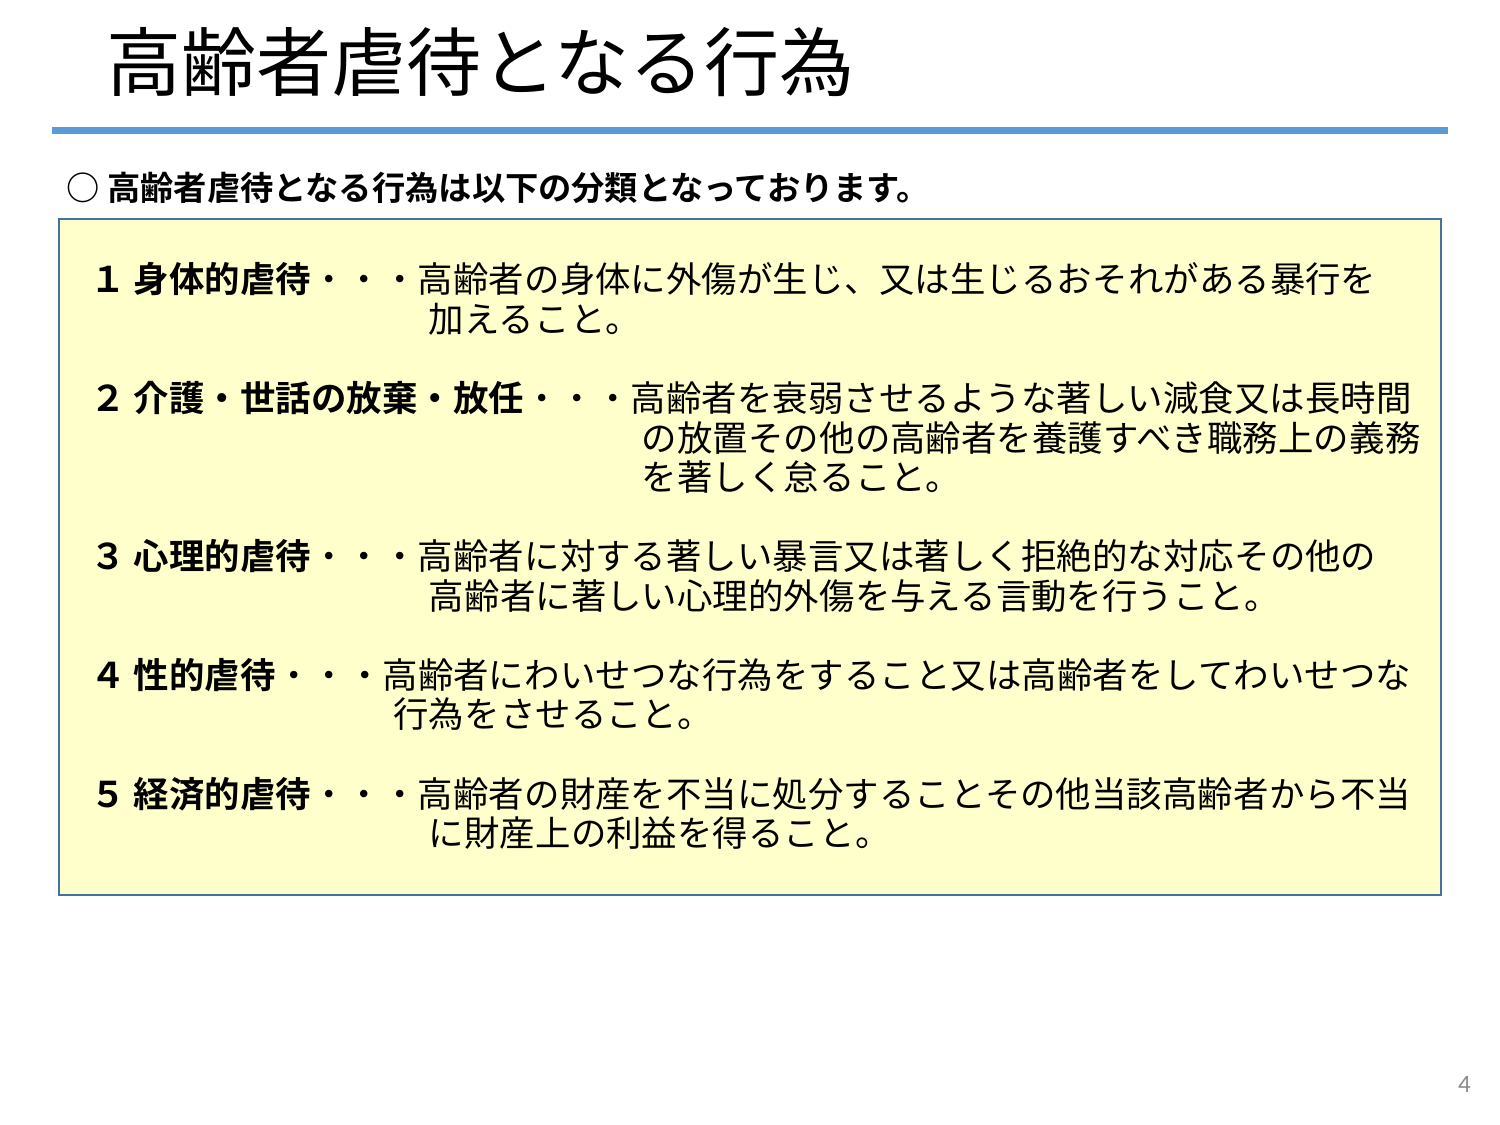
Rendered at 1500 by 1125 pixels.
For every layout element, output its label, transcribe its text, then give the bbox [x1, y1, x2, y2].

text_box ○高齢者虐待となる行為は以下の分類となっております。 [51, 159, 1402, 215]
title 高齢者虐待となる行為 [0, 1, 1500, 131]
slide_number 4 [1148, 1052, 1486, 1113]
text_box １ 身体的虐待・・・高齢者の身体に外傷が生じ、又は生じるおそれがある暴行を 加えること。 ２ 介護・世話の放棄・放任・・・高齢者を衰弱させるような著しい減食又は長時間 の放置その他の高齢者を養護すべき職務上の義務 を著しく怠ること。 ３ 心理的虐待・・・高齢者に対する著しい暴言又は著しく拒絶的な対応その他の 高齢者に著しい心理的外傷を与える言動を行うこと。 ４ 性的虐待・・・高齢者にわいせつな行為をすること又は高齢者をしてわいせつな 行為をさせること。 ５ 経済的虐待・・・高齢者の財産を不当に処分することその他当該高齢者から不当 に財産上の利益を得ること。 [58, 218, 1442, 896]
